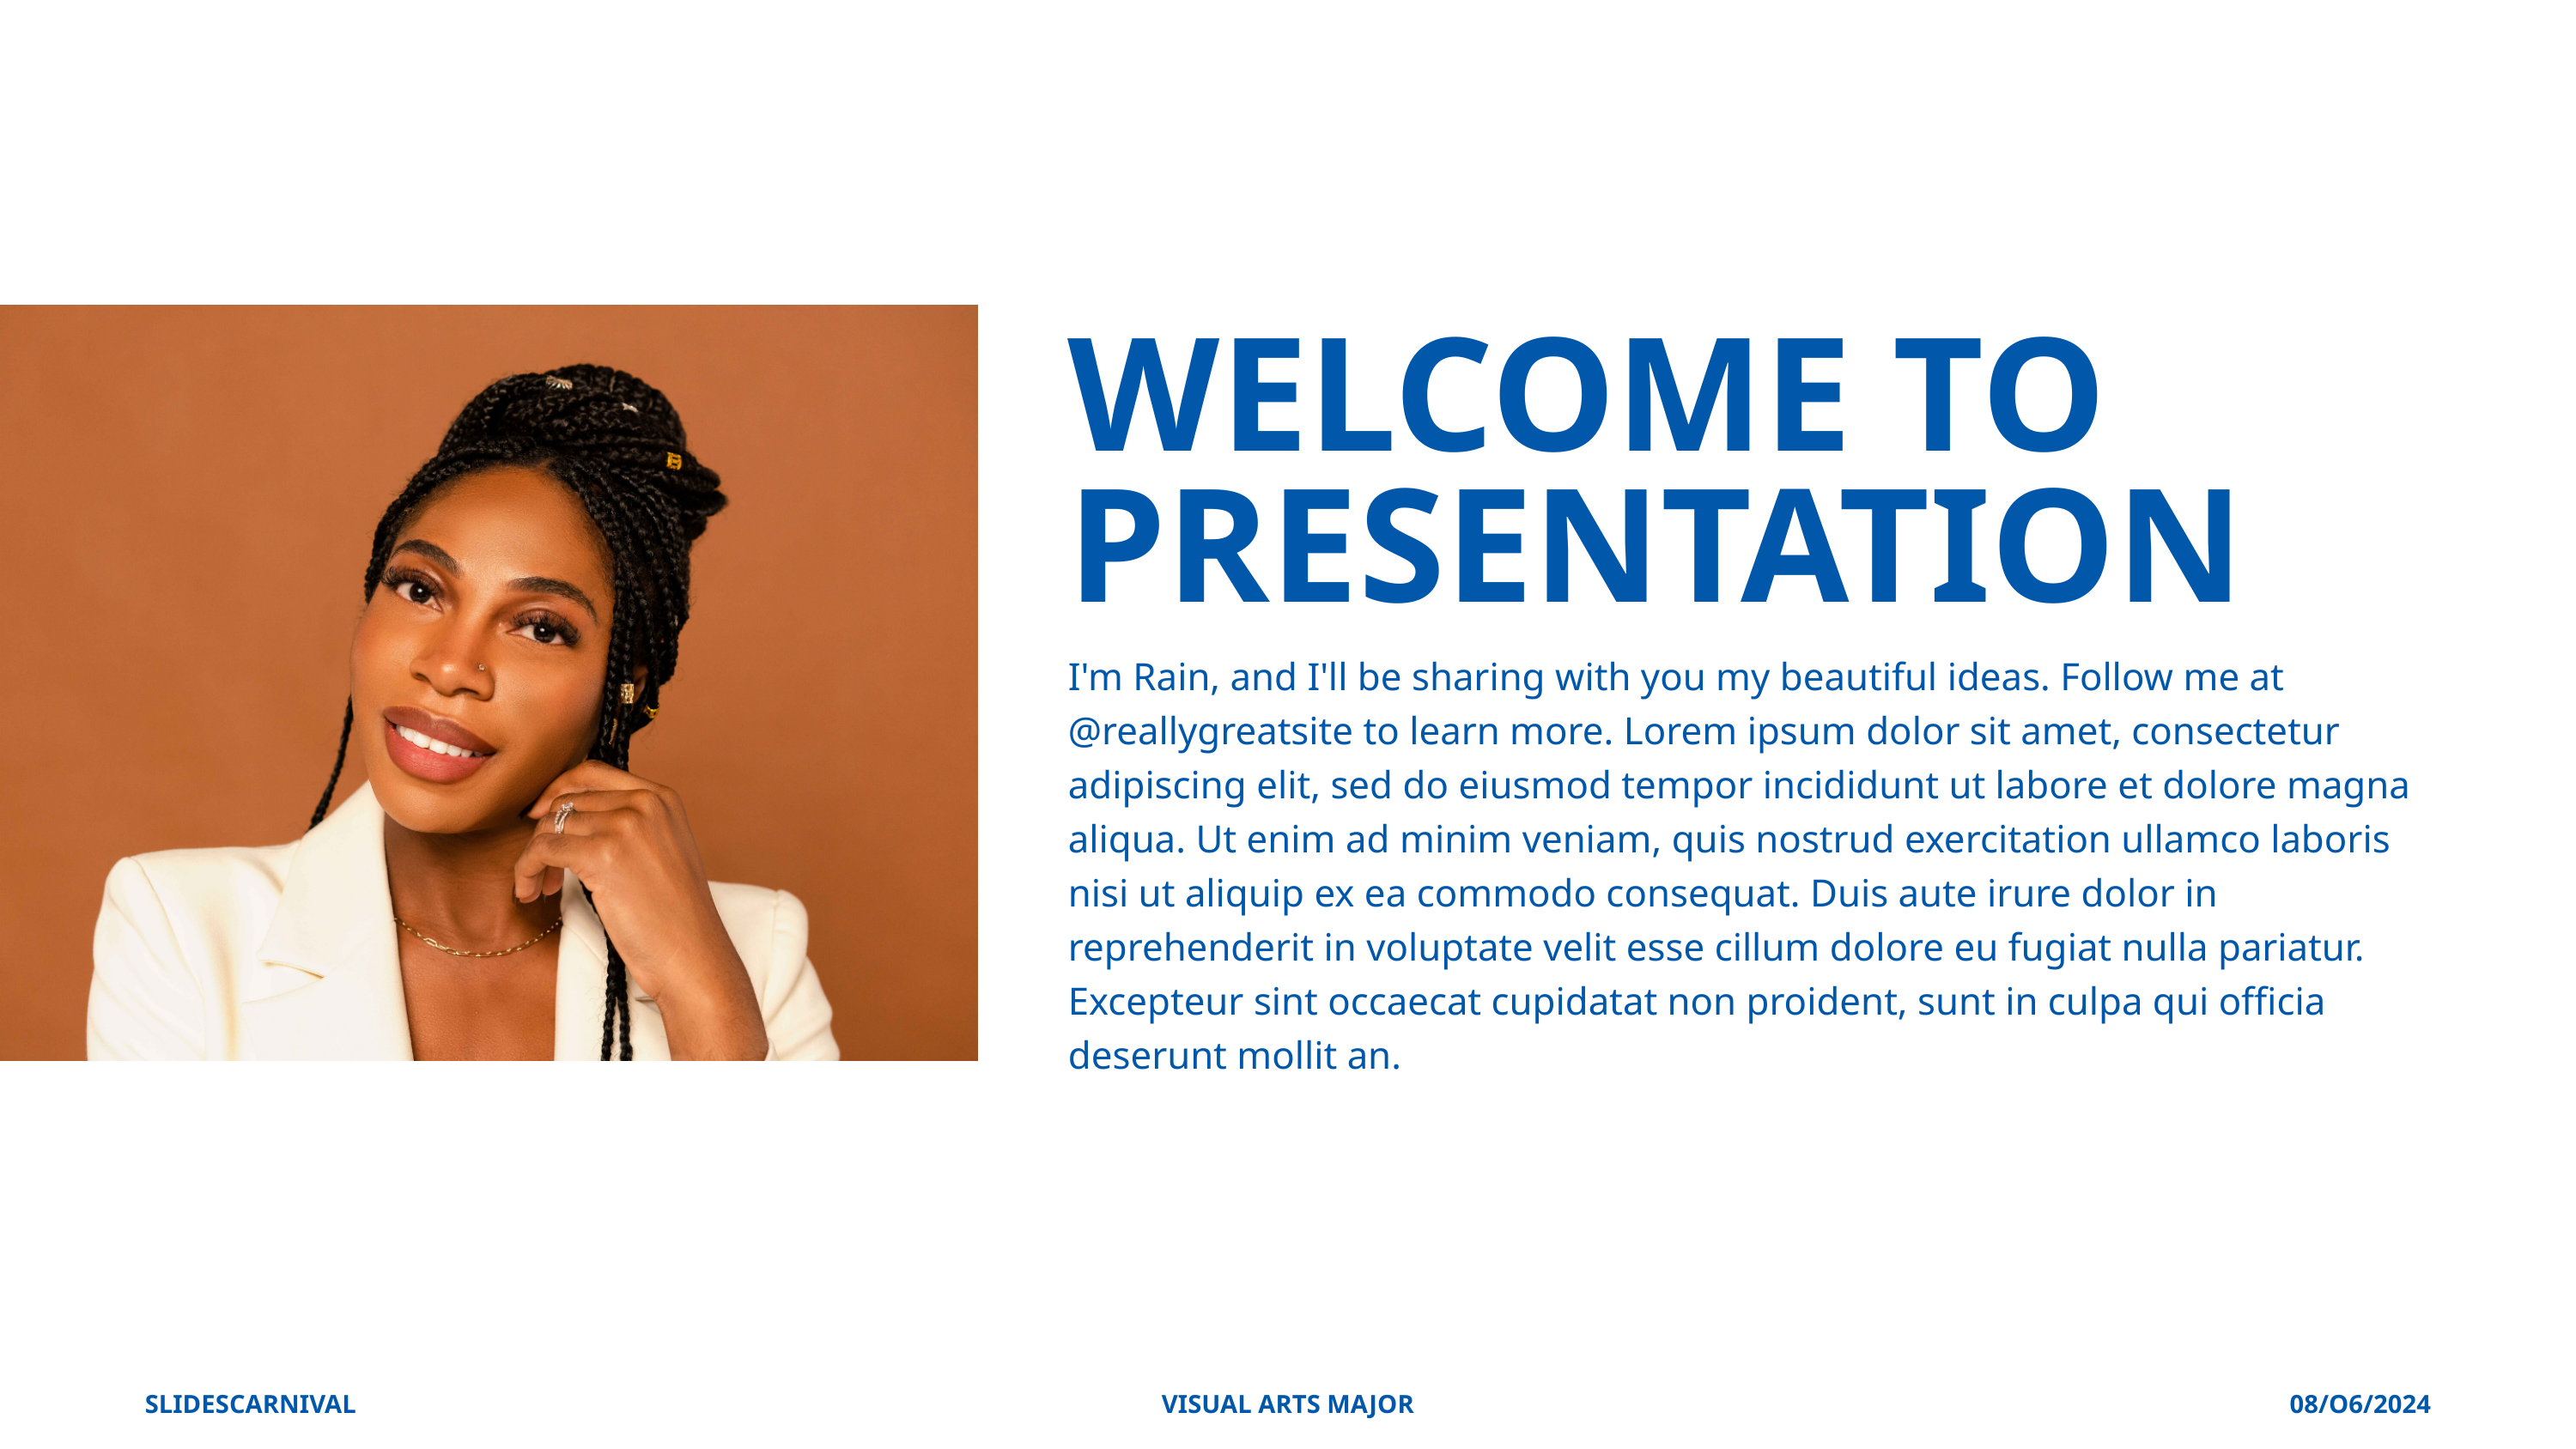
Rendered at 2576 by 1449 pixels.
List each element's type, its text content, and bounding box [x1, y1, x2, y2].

picture [0, 304, 978, 1061]
text_box SLIDESCARNIVAL [144, 1375, 412, 1418]
text_box VISUAL ARTS MAJOR [1111, 1375, 1465, 1418]
text_box WELCOME TO PRESENTATION [1067, 330, 2432, 633]
text_box 08/O6/2024 [2238, 1375, 2432, 1418]
text_box I'm Rain, and I'll be sharing with you my beautiful ideas. Follow me at @reallygreatsite to learn more. Lorem ipsum dolor sit amet, consectetur adipiscing elit, sed do eiusmod tempor incididunt ut labore et dolore magna aliqua. Ut enim ad minim veniam, quis nostrud exercitation ullamco laboris nisi ut aliquip ex ea commodo consequat. Duis aute irure dolor in reprehenderit in voluptate velit esse cillum dolore eu fugiat nulla pariatur. Excepteur sint occaecat cupidatat non proident, sunt in culpa qui officia deserunt mollit an. [1067, 644, 2432, 1077]
